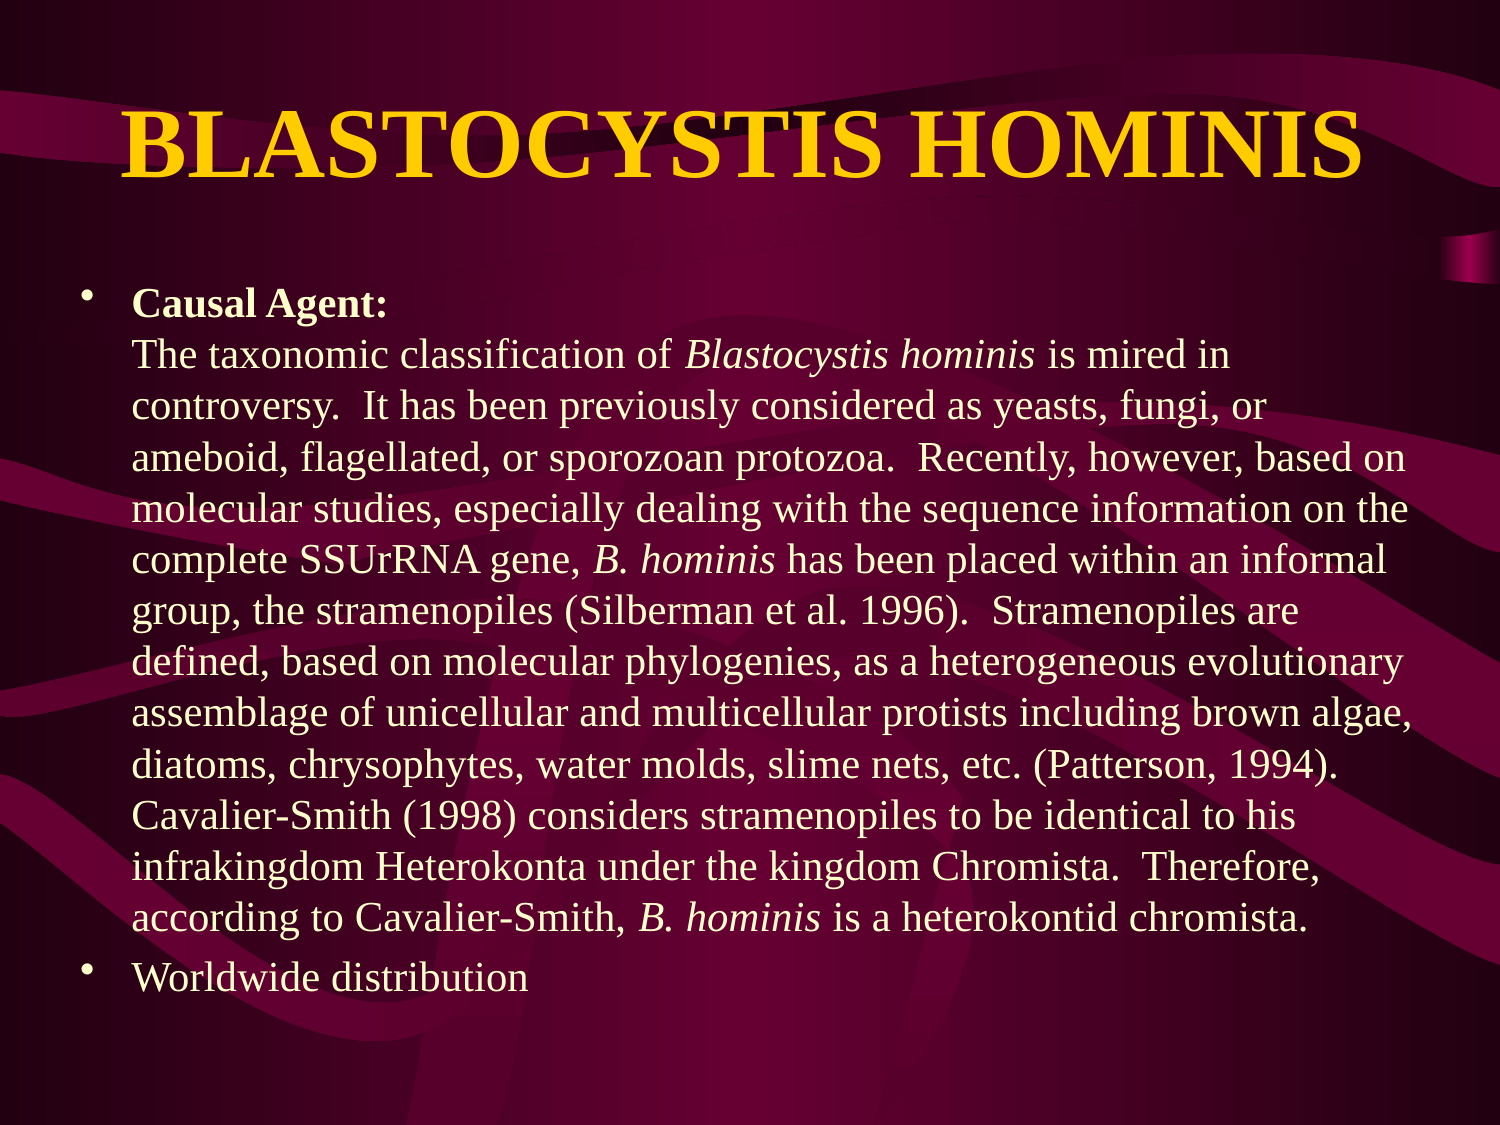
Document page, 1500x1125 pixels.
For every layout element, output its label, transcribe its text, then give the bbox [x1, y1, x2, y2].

title BLASTOCYSTIS HOMINIS [53, 54, 1459, 220]
list Causal Agent: The taxonomic classification of Blastocystis hominis is mired in controversy. It has been previously considered as yeasts, fungi, or ameboid, flagellated, or sporozoan protozoa. Recently, however, based on molecular studies, especially dealing with the sequence information on the complete SSUrRNA gene, B. hominis has been placed within an informal group, the stramenopiles (Silberman et al. 1996). Stramenopiles are defined, based on molecular phylogenies, as a heterogeneous evolutionary assemblage of unicellular and multicellular protists including brown algae, diatoms, chrysophytes, water molds, slime nets, etc. (Patterson, 1994). Cavalier-Smith (1998) considers stramenopiles to be identical to his infrakingdom Heterokonta under the kingdom Chromista. Therefore, according to Cavalier-Smith, B. hominis is a heterokontid chromista. Worldwide distribution [64, 267, 1447, 1059]
